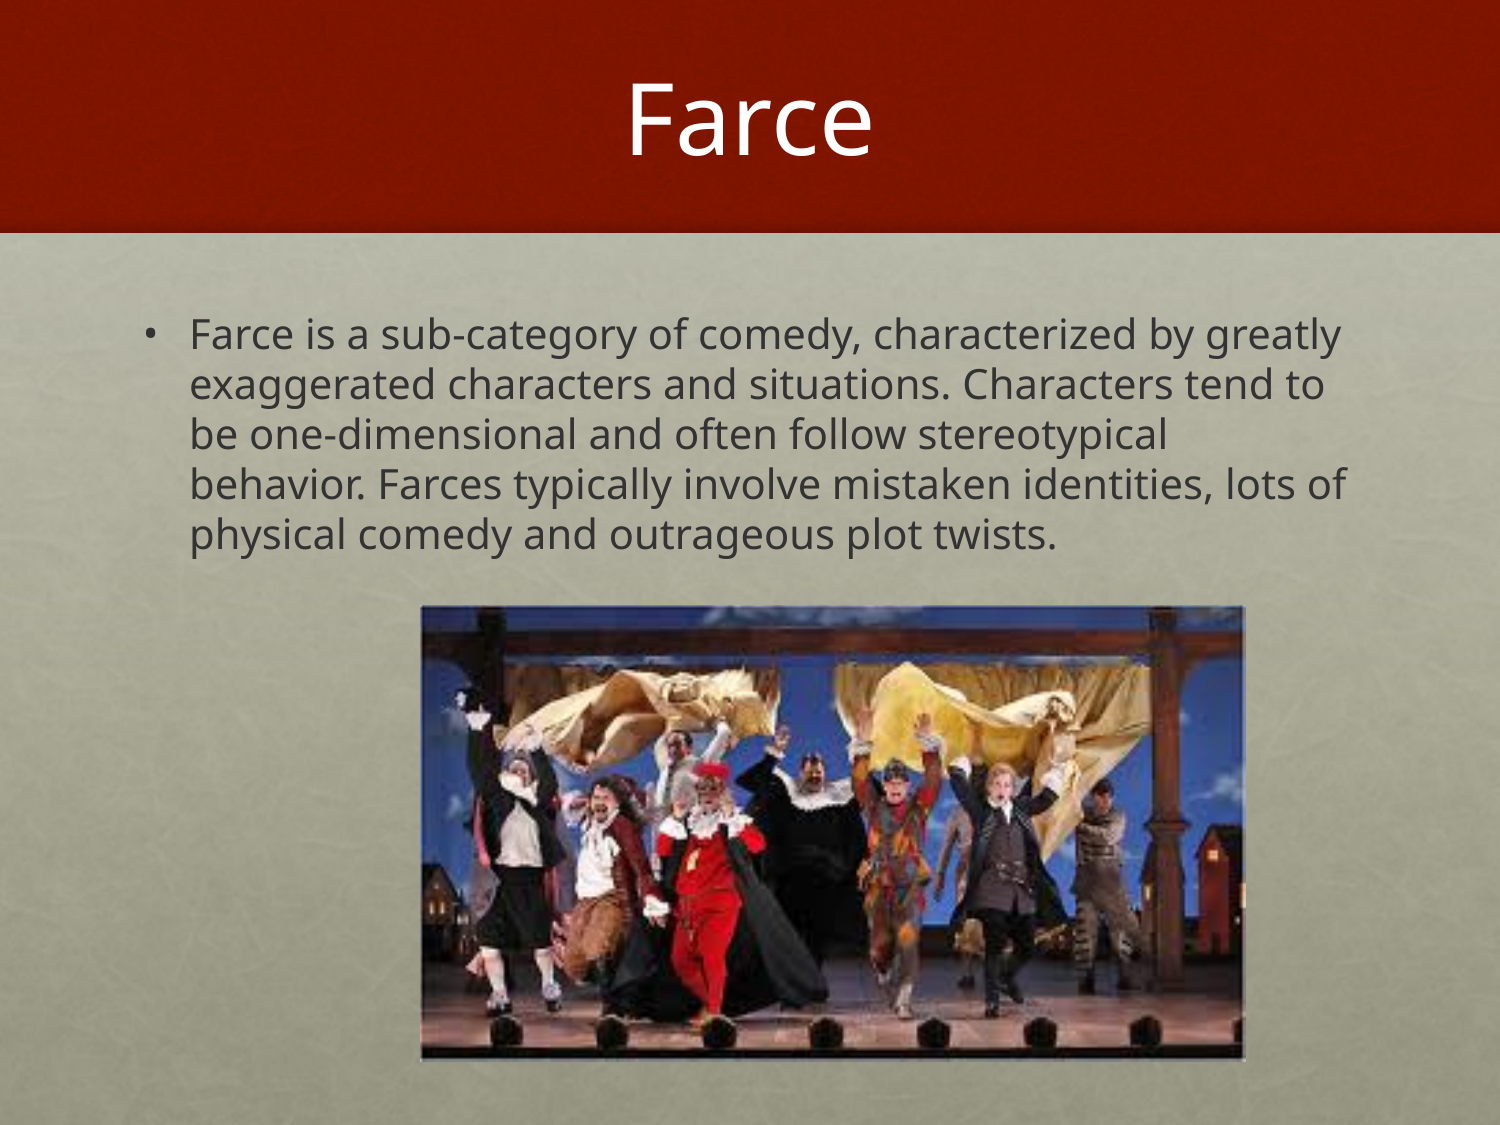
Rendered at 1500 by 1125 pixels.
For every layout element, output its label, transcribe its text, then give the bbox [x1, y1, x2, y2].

title Farce [127, 10, 1372, 221]
list Farce is a sub-category of comedy, characterized by greatly exaggerated characters and situations. Characters tend to be one-dimensional and often follow stereotypical behavior. Farces typically involve mistaken identities, lots of physical comedy and outrageous plot twists. [127, 299, 1372, 1005]
picture [0, 214, 1500, 1125]
